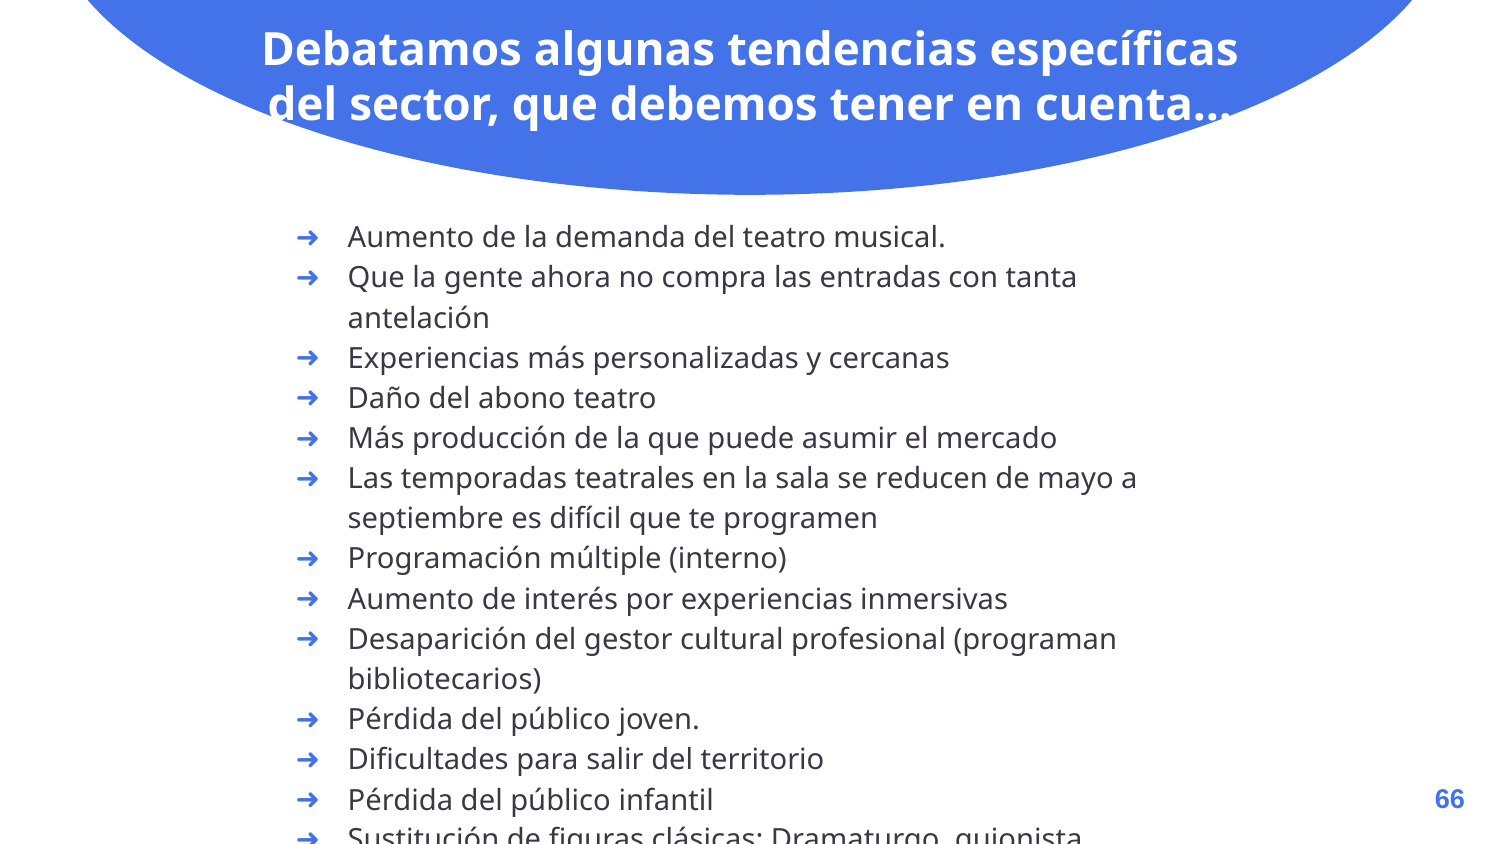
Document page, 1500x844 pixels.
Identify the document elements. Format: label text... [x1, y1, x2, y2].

title Debatamos algunas tendencias específicas del sector, que debemos tener en cuenta… [215, 4, 1285, 146]
list Aumento de la demanda del teatro musical. Que la gente ahora no compra las entradas con tanta antelación Experiencias más personalizadas y cercanas Daño del abono teatro Más producción de la que puede asumir el mercado Las temporadas teatrales en la sala se reducen de mayo a septiembre es difícil que te programen Programación múltiple (interno) Aumento de interés por experiencias inmersivas Desaparición del gestor cultural profesional (programan bibliotecarios) Pérdida del público joven. Dificultades para salir del territorio Pérdida del público infantil Sustitución de figuras clásicas: Dramaturgo, guionista, diseñador gráfico... Por IA [257, 198, 1243, 742]
slide_number ‹#› [1389, 764, 1480, 830]
